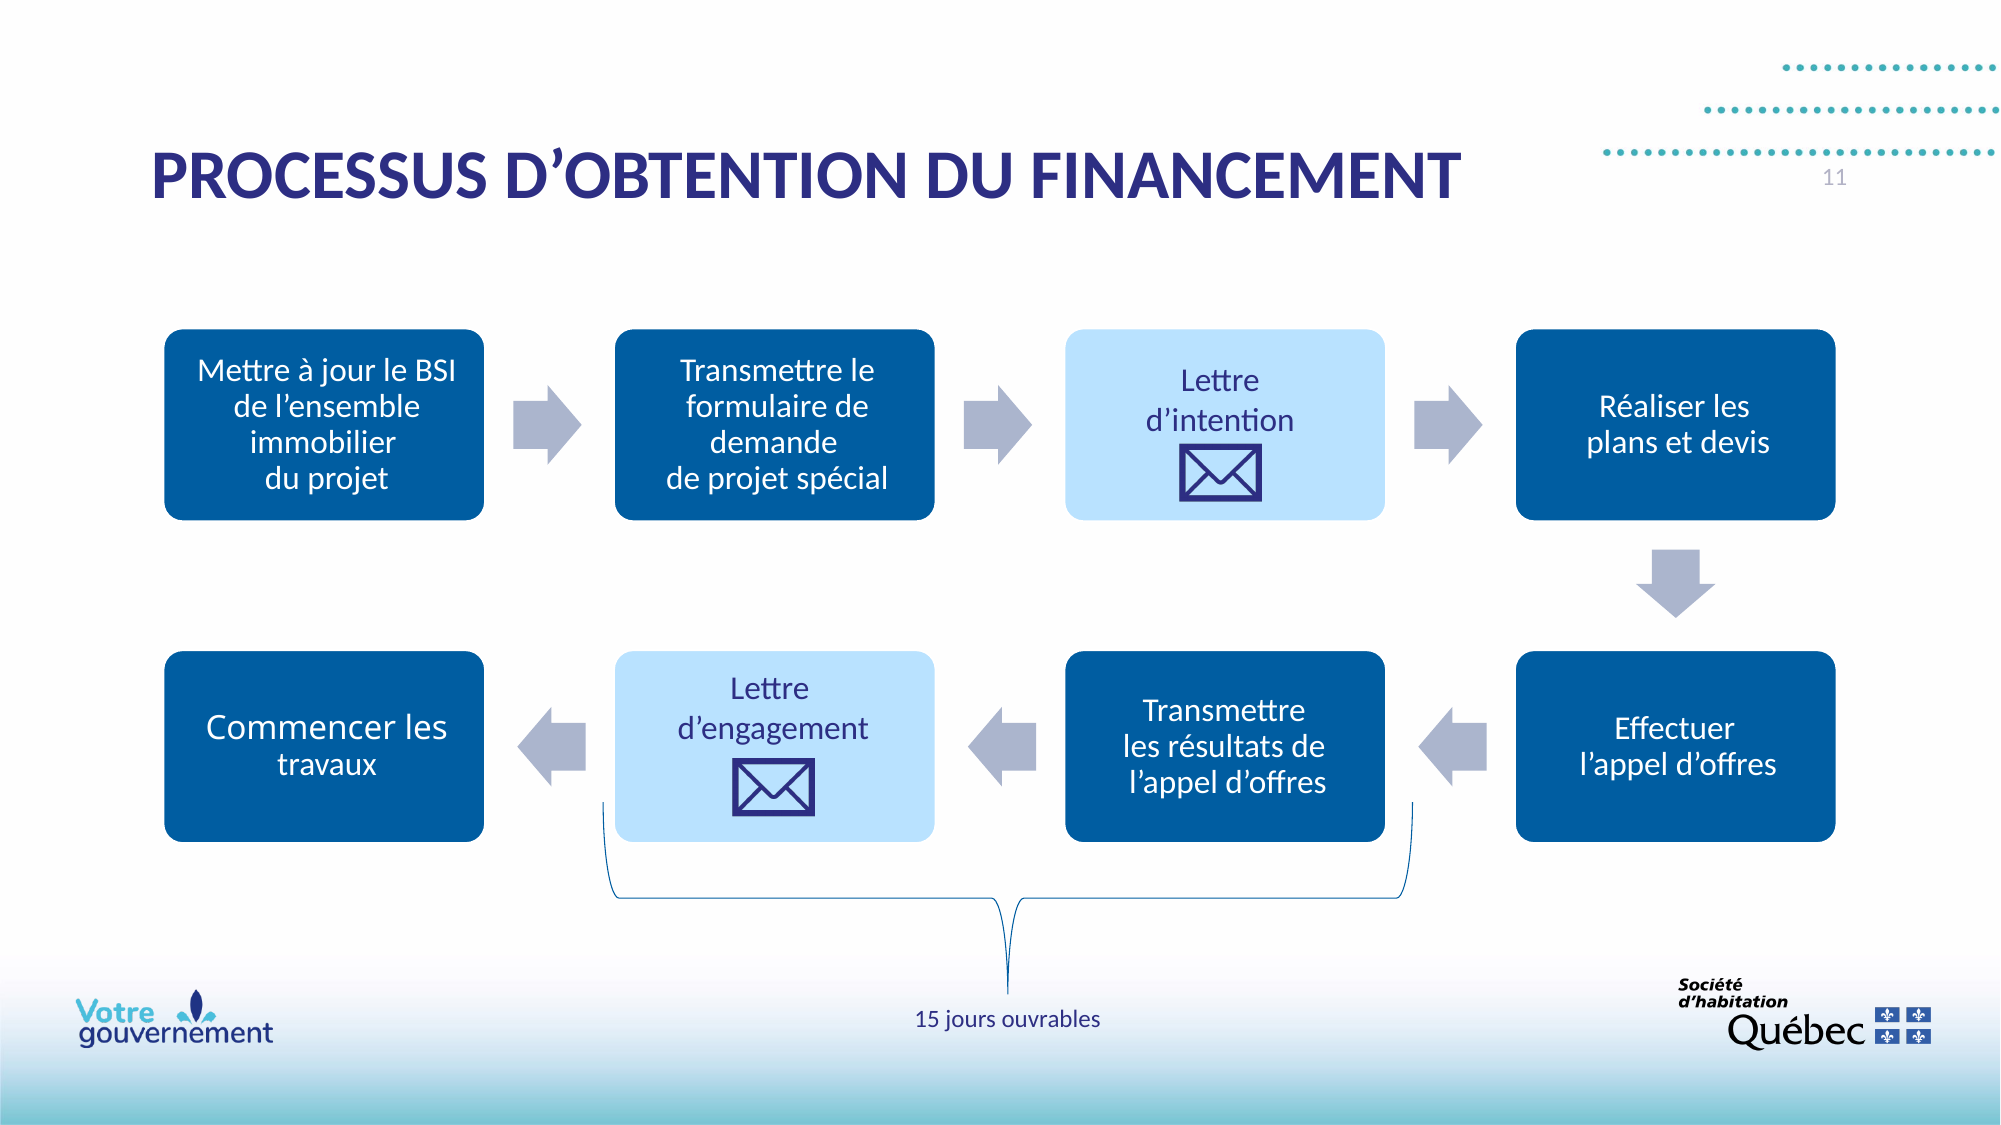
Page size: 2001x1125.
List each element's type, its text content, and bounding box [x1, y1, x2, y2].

text_box 15 jours ouvrables [733, 995, 1283, 1041]
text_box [162, 269, 1838, 902]
title PROCESSUS D’OBTENTION DU FINANCEMENT [136, 130, 1862, 221]
picture [0, 0, 2001, 1125]
slide_number 11 [1412, 145, 1863, 206]
text_box [995, 902, 1021, 995]
